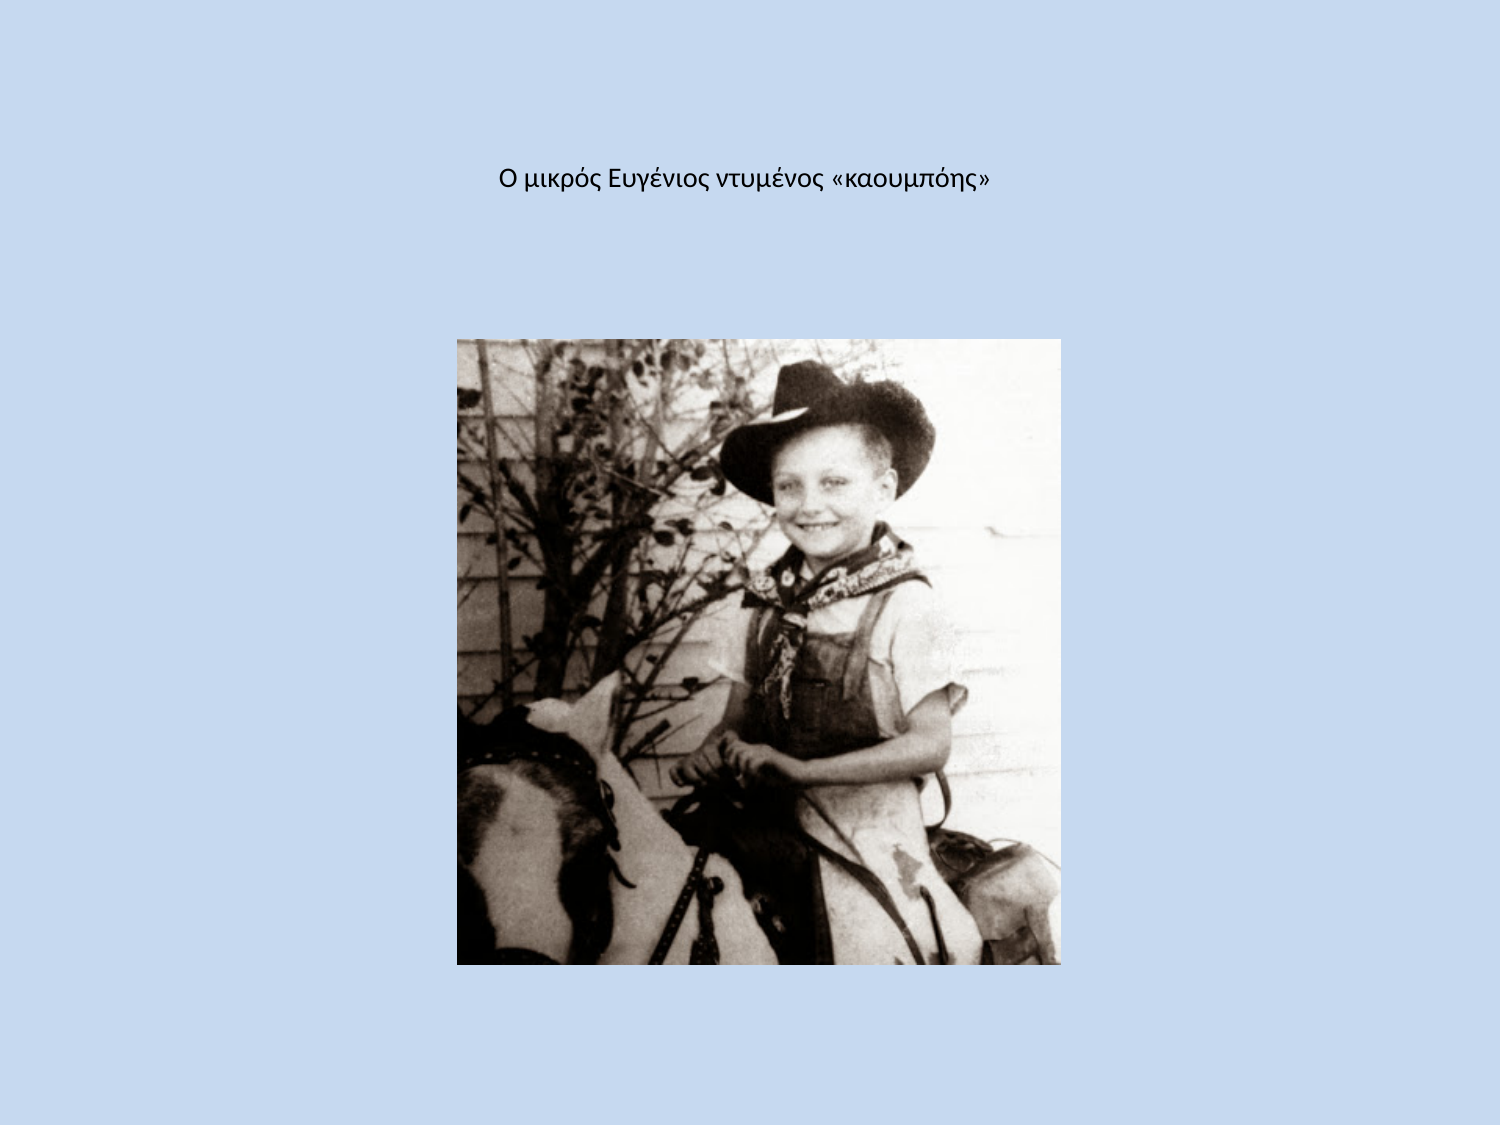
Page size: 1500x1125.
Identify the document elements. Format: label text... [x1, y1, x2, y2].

title Ο μικρός Ευγένιος ντυμένος «καουμπόης» [70, 82, 1421, 270]
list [456, 339, 1061, 966]
